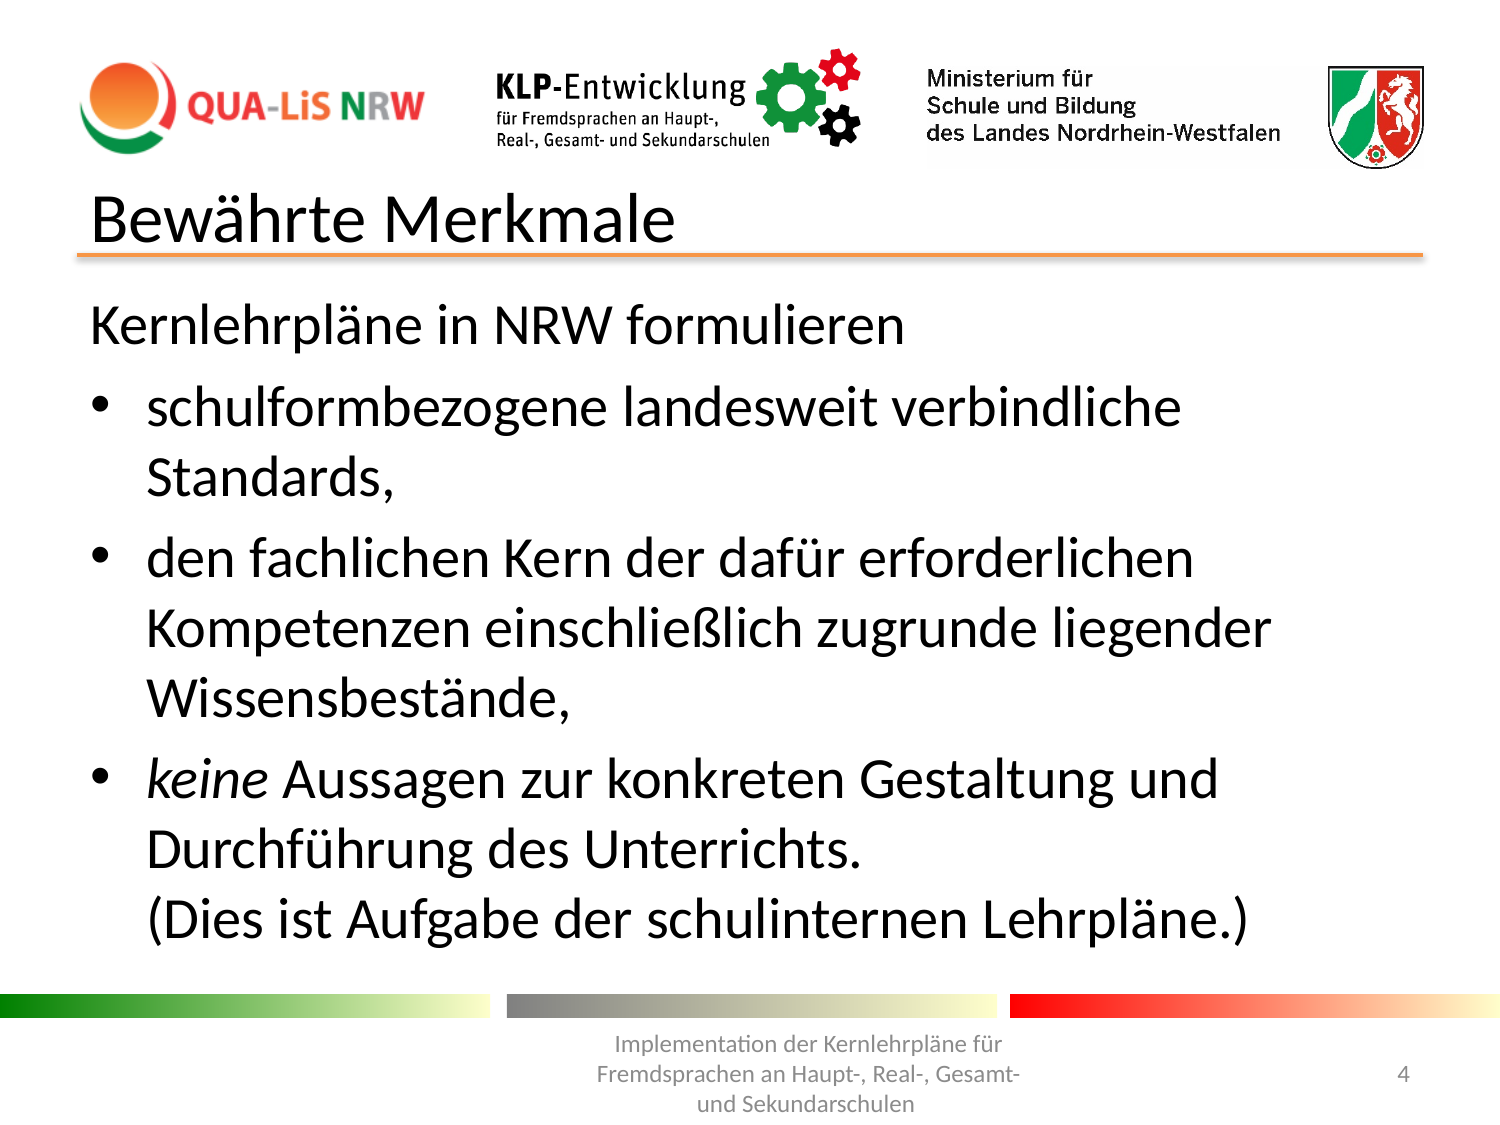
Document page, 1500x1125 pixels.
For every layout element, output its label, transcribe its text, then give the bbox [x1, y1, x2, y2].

slide_number 4 [1328, 1042, 1425, 1103]
picture [478, 30, 880, 168]
list Kernlehrpläne in NRW formulieren schulformbezogene landesweit verbindliche Standards, den fachlichen Kern der dafür erforderlichen Kompetenzen einschließlich zugrunde liegender Wissensbestände, keine Aussagen zur konkreten Gestaltung und Durchführung des Unterrichts. (Dies ist Aufgabe der schulinternen Lehrpläne.) [75, 278, 1425, 969]
title Bewährte Merkmale [75, 184, 1425, 244]
footer Implementation der Kernlehrpläne für Fremdsprachen an Haupt-, Real-, Gesamt- und Sekundarschulen [572, 1042, 1046, 1103]
picture [77, 55, 431, 158]
picture [927, 66, 1424, 169]
